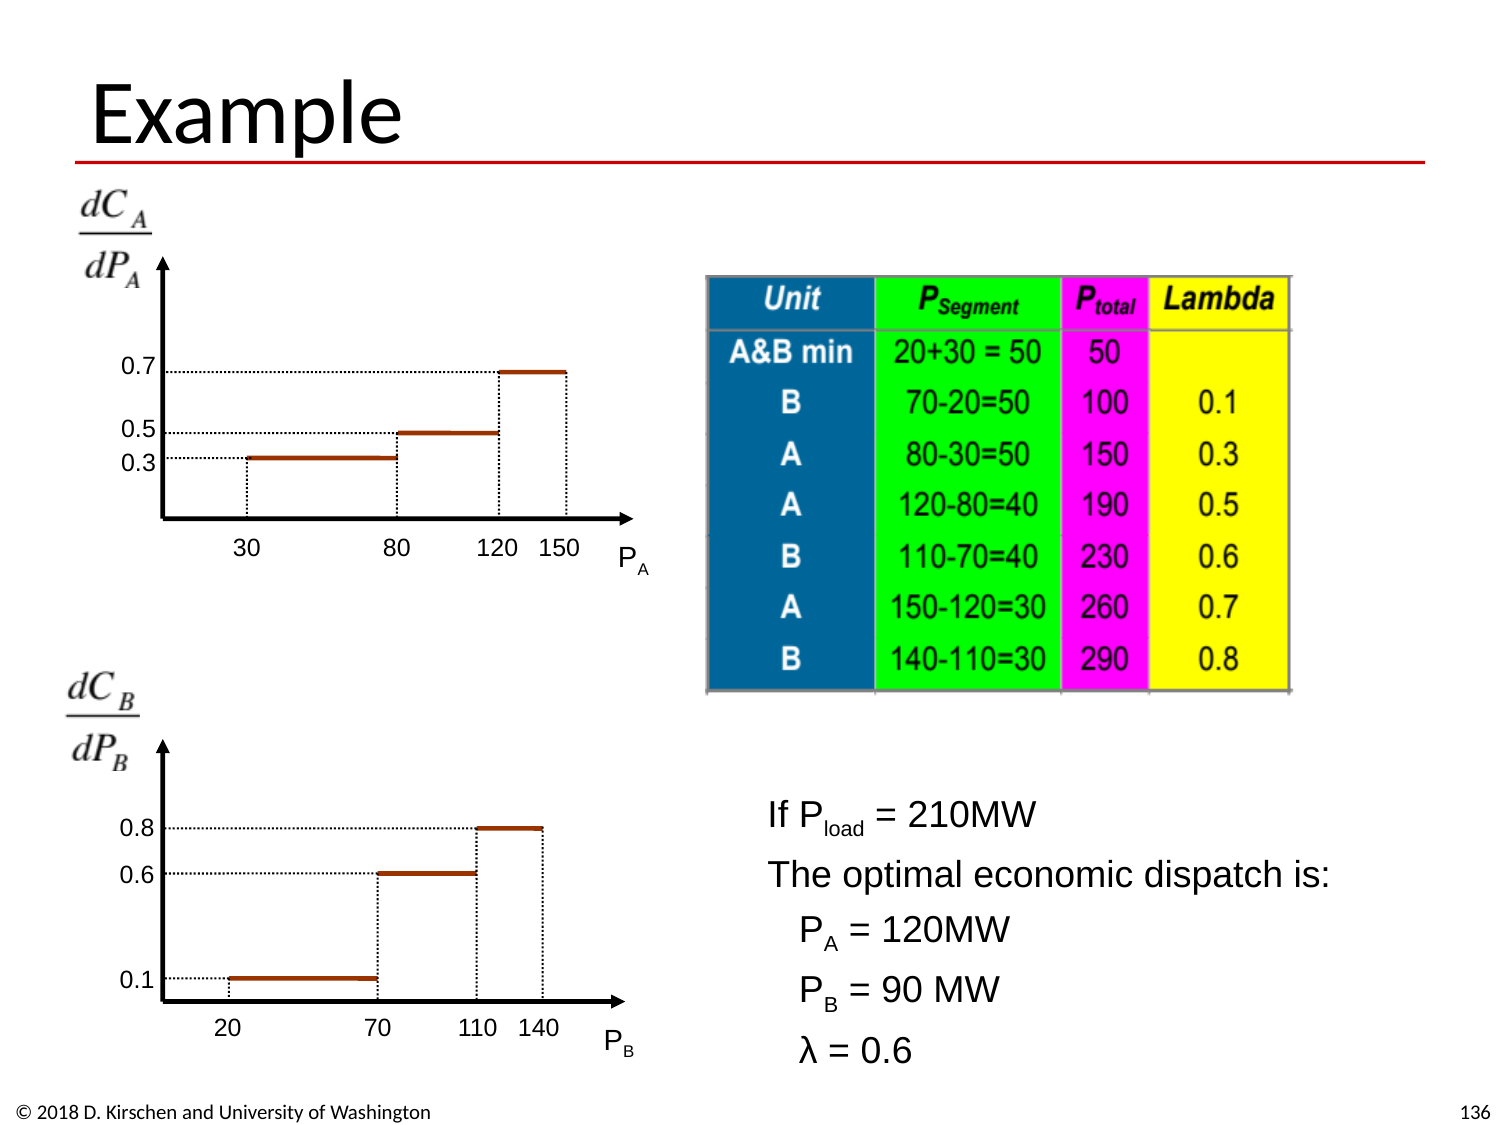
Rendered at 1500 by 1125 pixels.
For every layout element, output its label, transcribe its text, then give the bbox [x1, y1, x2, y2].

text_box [62, 182, 665, 1065]
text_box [693, 275, 1500, 747]
title Example [75, 19, 1425, 195]
slide_number © 2018 D. Kirschen and University of Washington [0, 1081, 644, 1125]
text_box If Pload = 210MW The optimal economic dispatch is: PA = 120MW PB = 90 MW λ = 0.6 [752, 782, 1347, 1079]
slide_number 136 [1156, 1081, 1500, 1125]
